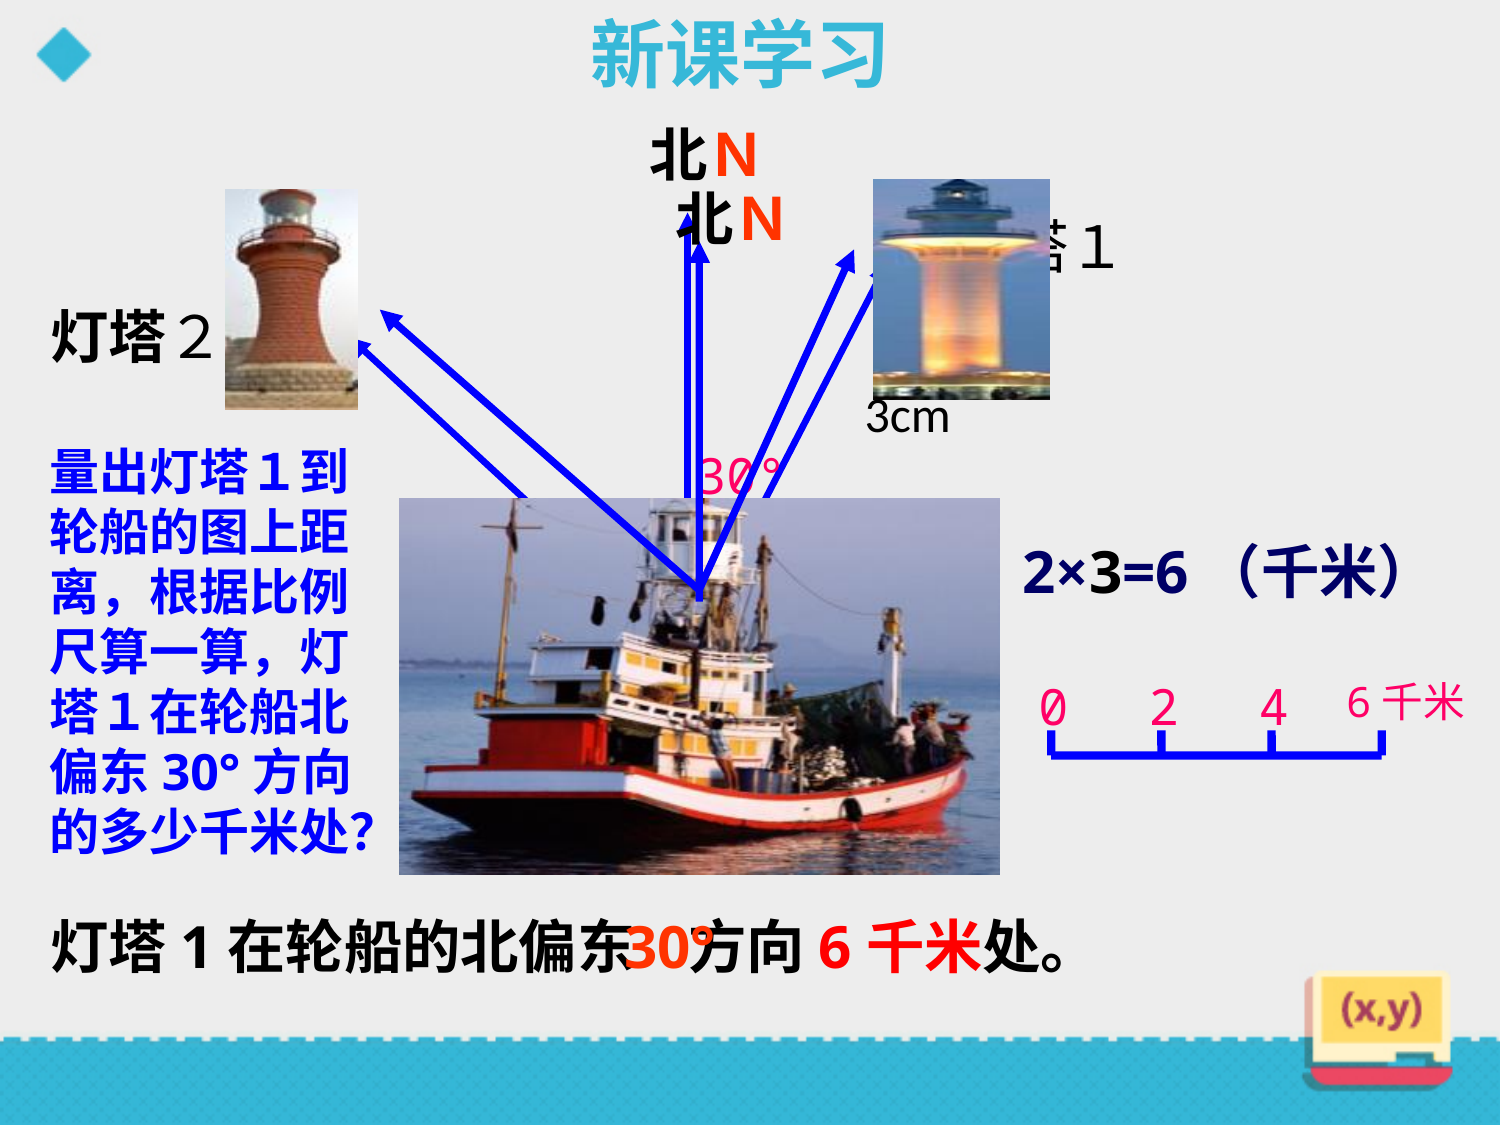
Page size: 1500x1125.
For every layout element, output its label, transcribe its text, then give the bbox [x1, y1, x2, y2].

picture [1213, 0, 1500, 667]
text_box 量出灯塔１到轮船的图上距离，根据比例尺算一算，灯塔１在轮船北偏东30°方向的多少千米处？ [35, 821, 219, 869]
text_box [224, 174, 1051, 876]
text_box 2×3=6（千米） [1217, 527, 1465, 613]
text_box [1030, 667, 1500, 756]
picture [0, 0, 1500, 1125]
text_box 新课学习 [35, 0, 1388, 124]
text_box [34, 110, 1213, 813]
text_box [34, 902, 1447, 989]
